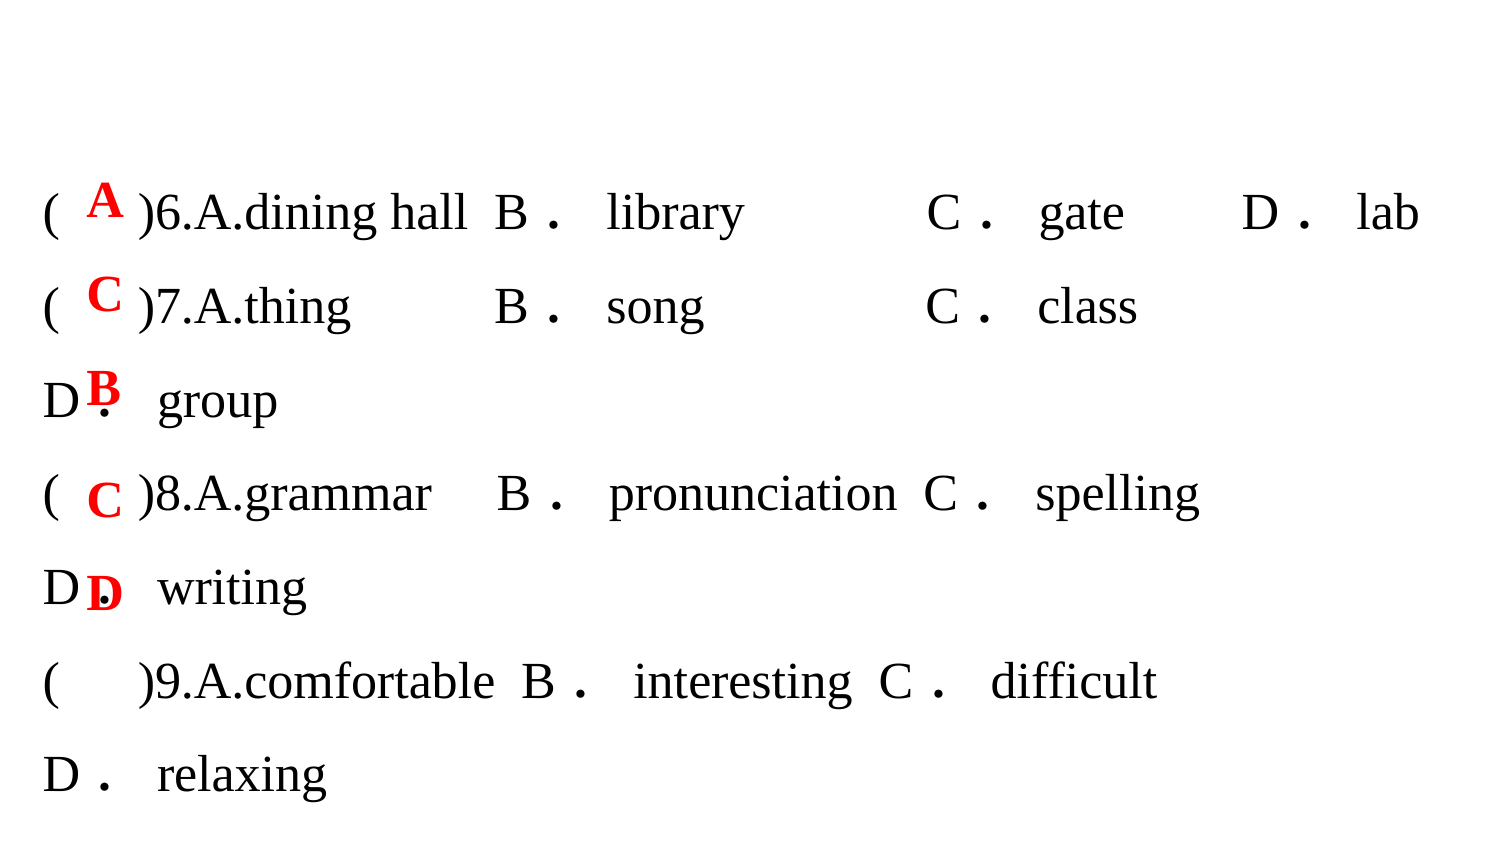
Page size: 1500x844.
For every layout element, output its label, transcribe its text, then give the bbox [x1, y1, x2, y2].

text_box ( )6.A.dining hall B．library C．gate D．lab ( )7.A.thing B．song C．class D．group ( )8.A.grammar B．pronunciation C．spelling D．writing ( )9.A.comfortable B．interesting C．difficult D．relaxing ( )10.A.read B．learn C．draw D．spend [31, 140, 1463, 844]
text_box C [74, 459, 225, 533]
text_box B [75, 347, 207, 421]
text_box A [74, 159, 225, 234]
text_box C [75, 253, 207, 328]
text_box D [75, 553, 207, 627]
